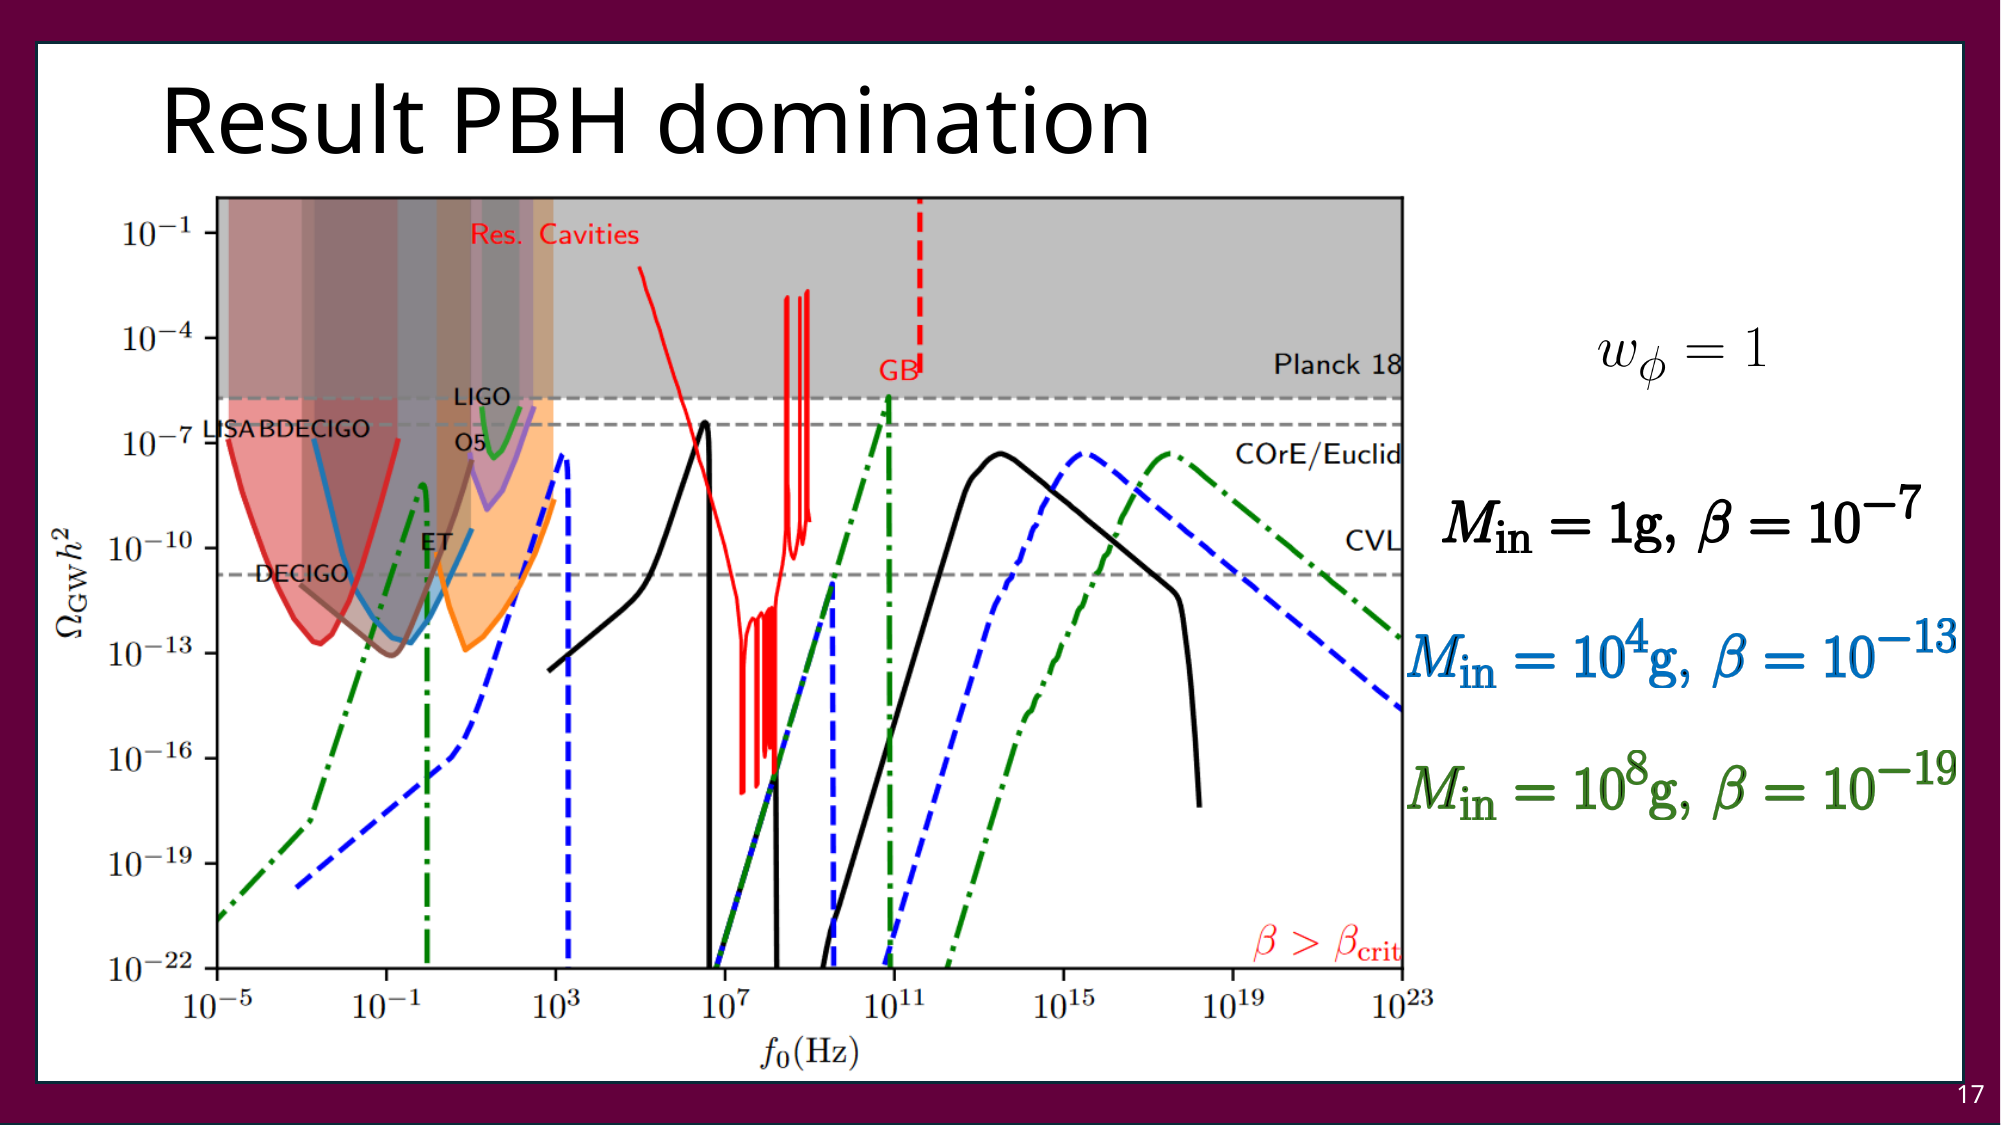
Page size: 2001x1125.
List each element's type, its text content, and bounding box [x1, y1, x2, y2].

slide_number 17 [1550, 1065, 2000, 1125]
picture [43, 165, 1957, 1073]
picture [1598, 326, 1765, 391]
title Result PBH domination [144, 15, 1870, 233]
